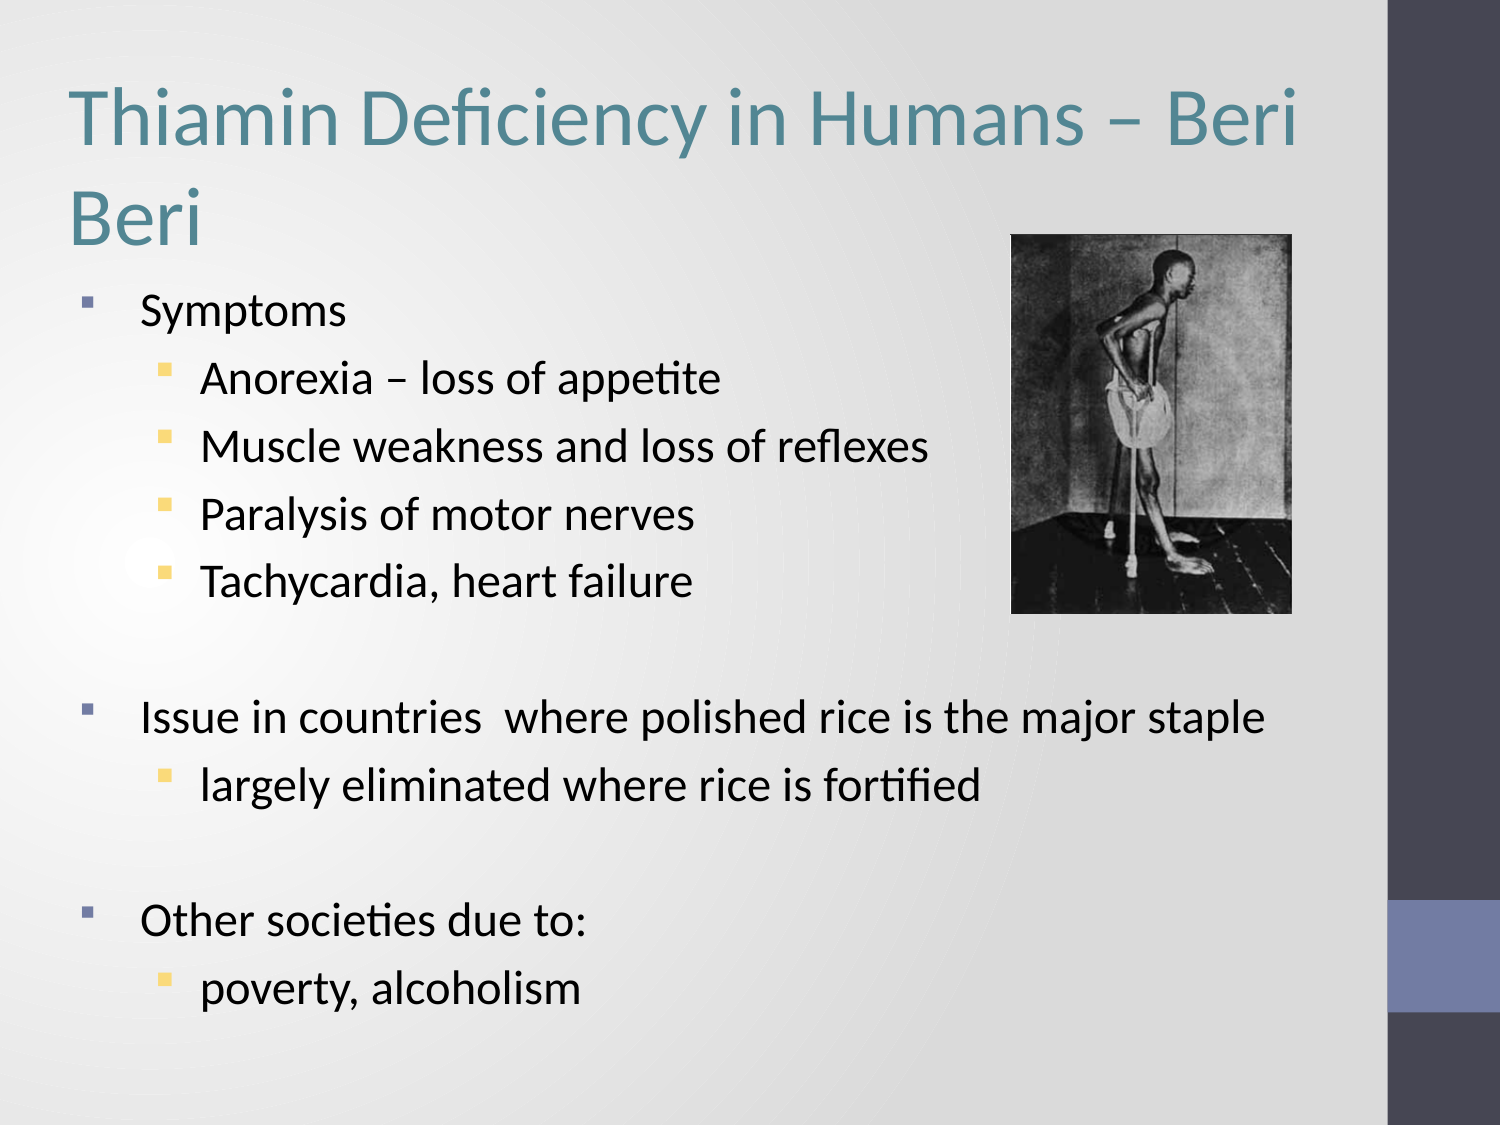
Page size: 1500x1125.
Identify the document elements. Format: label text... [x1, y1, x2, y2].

text_box Symptoms Anorexia – loss of appetite Muscle weakness and loss of reflexes Paralysis of motor nerves Tachycardia, heart failure Issue in countries where polished rice is the major staple largely eliminated where rice is fortified Other societies due to: poverty, alcoholism [54, 270, 1289, 1080]
text_box Thiamin Deficiency in Humans – Beri Beri [54, 54, 1353, 270]
picture [1010, 233, 1292, 614]
